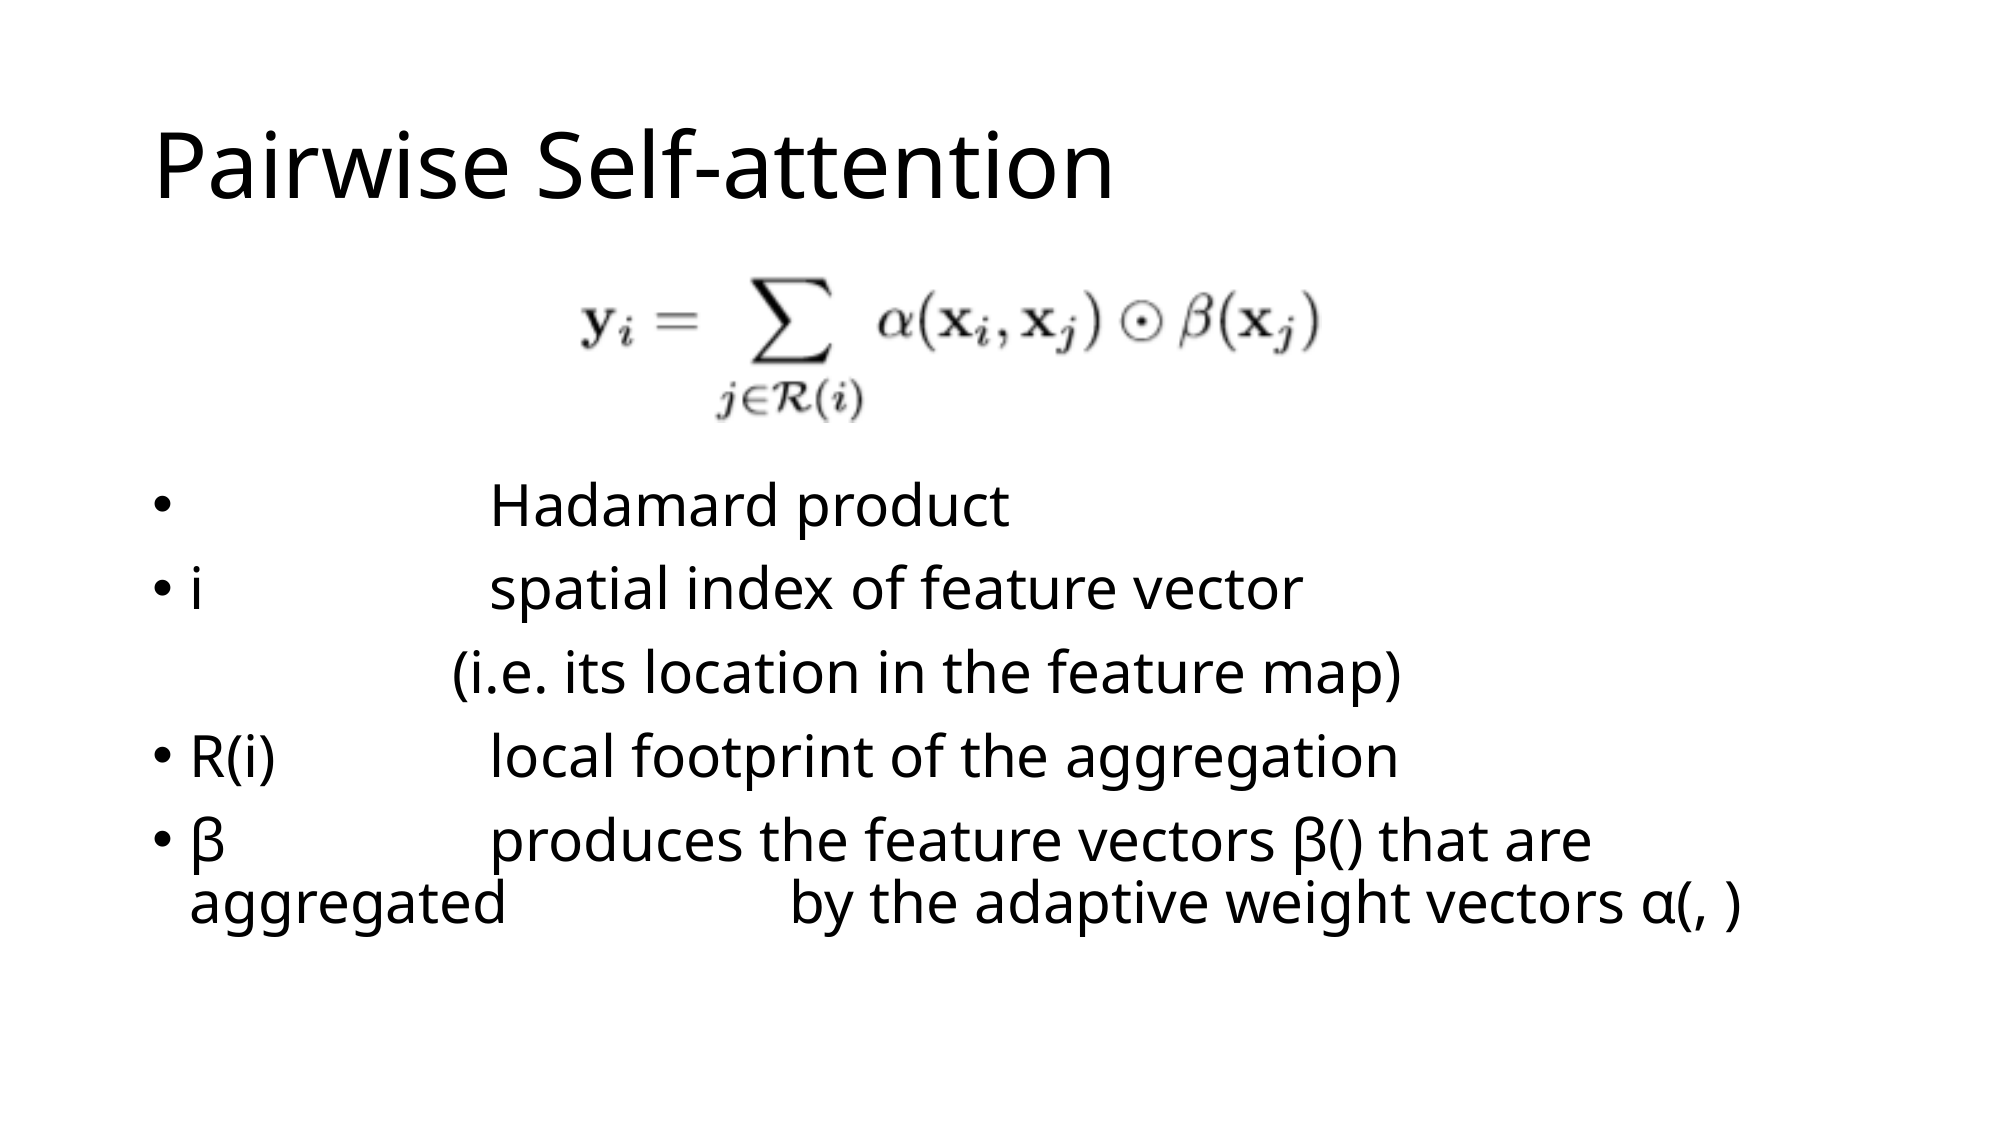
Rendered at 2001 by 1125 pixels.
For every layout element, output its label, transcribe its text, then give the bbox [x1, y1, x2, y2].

picture [539, 250, 1322, 423]
title Pairwise Self-attention [137, 59, 1863, 278]
